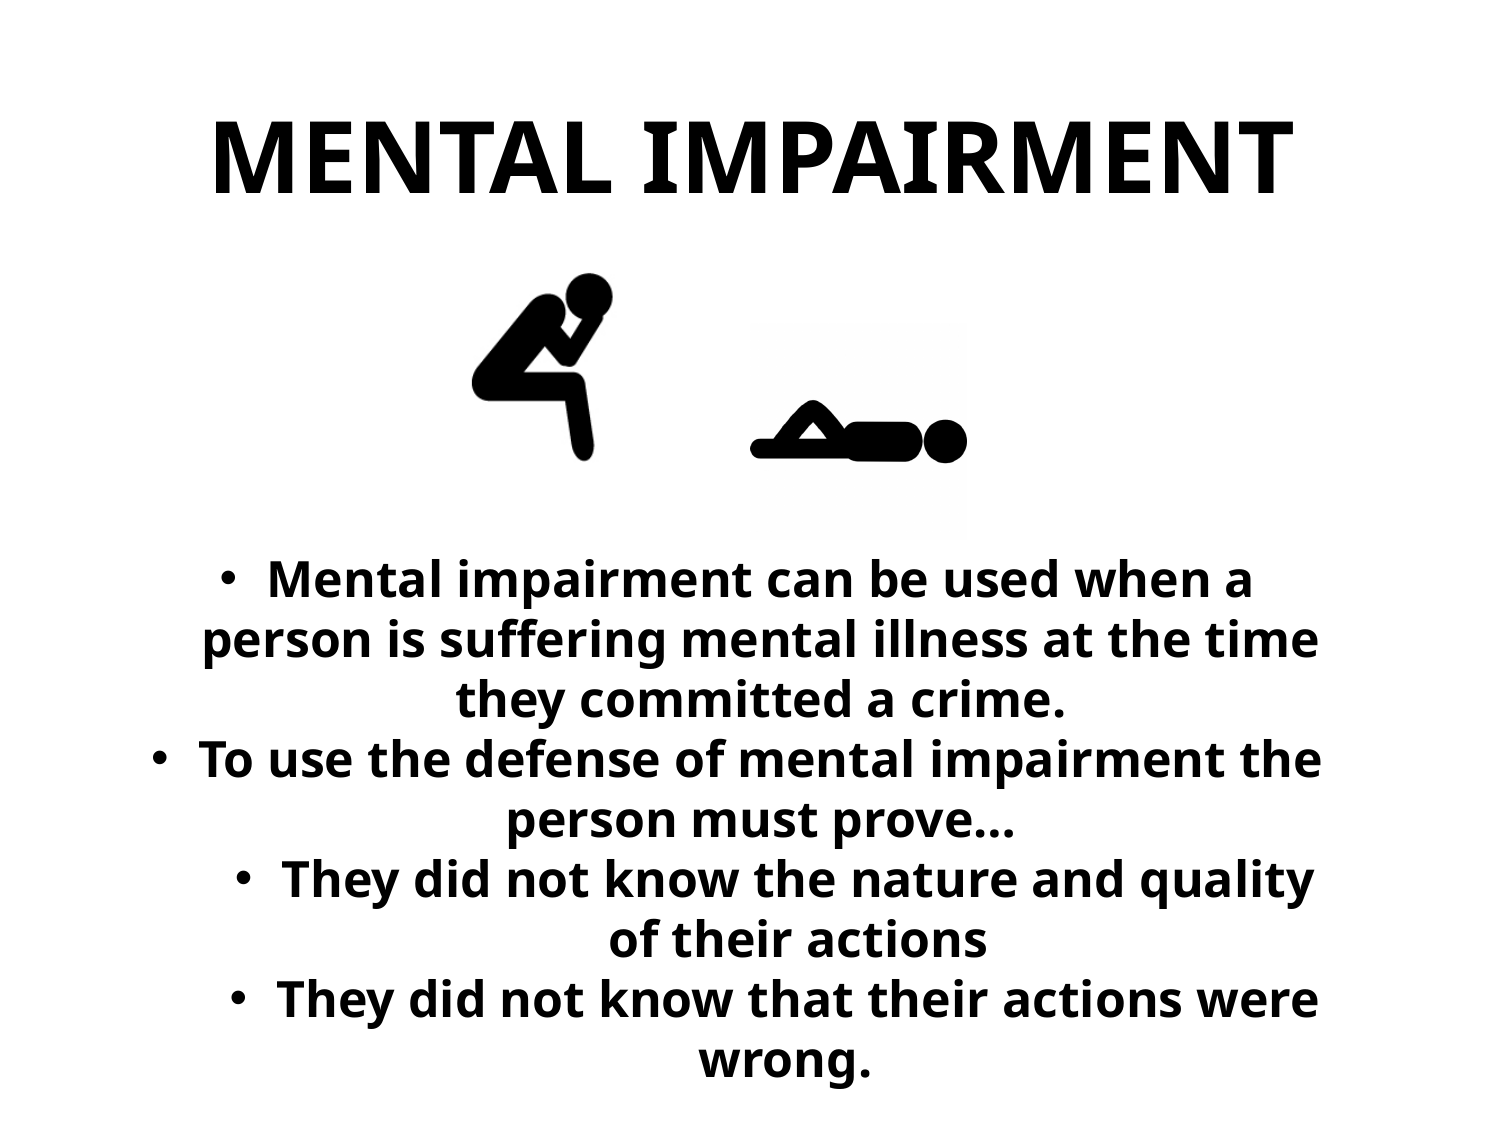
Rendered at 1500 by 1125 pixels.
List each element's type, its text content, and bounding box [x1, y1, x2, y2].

picture [750, 323, 967, 540]
picture [435, 255, 662, 481]
text_box MENTAL IMPAIRMENT [192, 86, 1311, 221]
text_box Mental impairment can be used when a person is suffering mental illness at the time they committed a crime. To use the defense of mental impairment the person must prove… They did not know the nature and quality of their actions They did not know that their actions were wrong. [116, 539, 1359, 1095]
